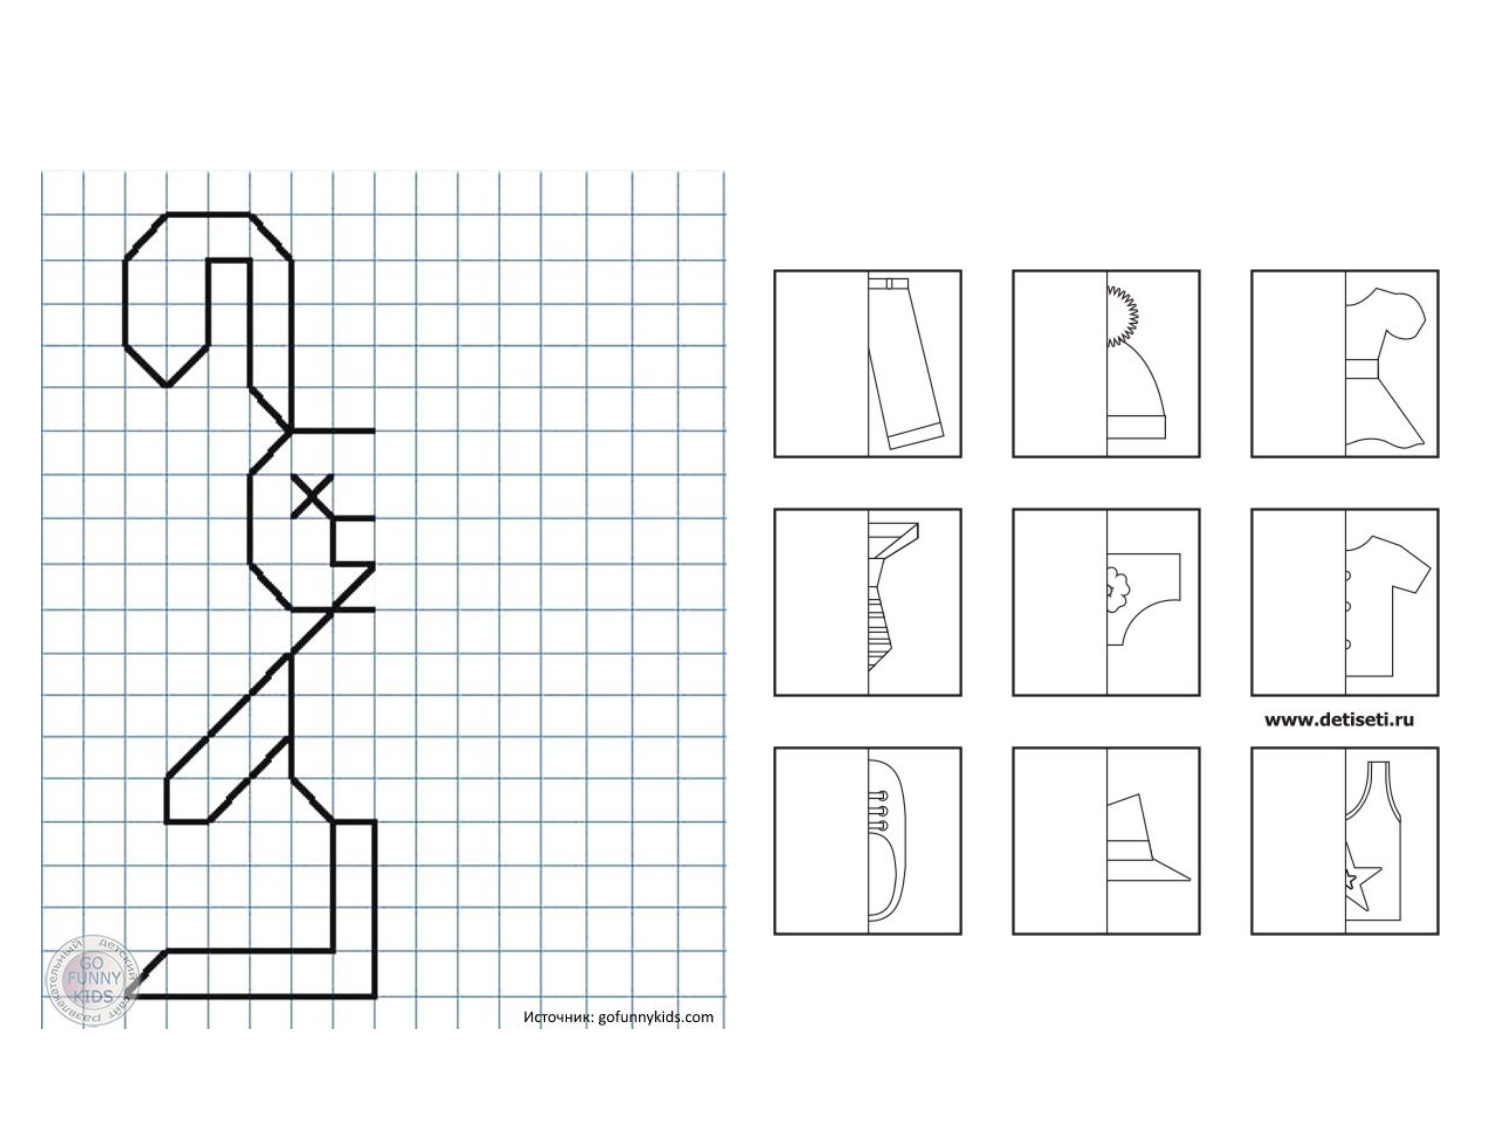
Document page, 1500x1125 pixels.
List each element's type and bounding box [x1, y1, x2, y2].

picture [773, 269, 1441, 936]
picture [40, 170, 727, 1029]
